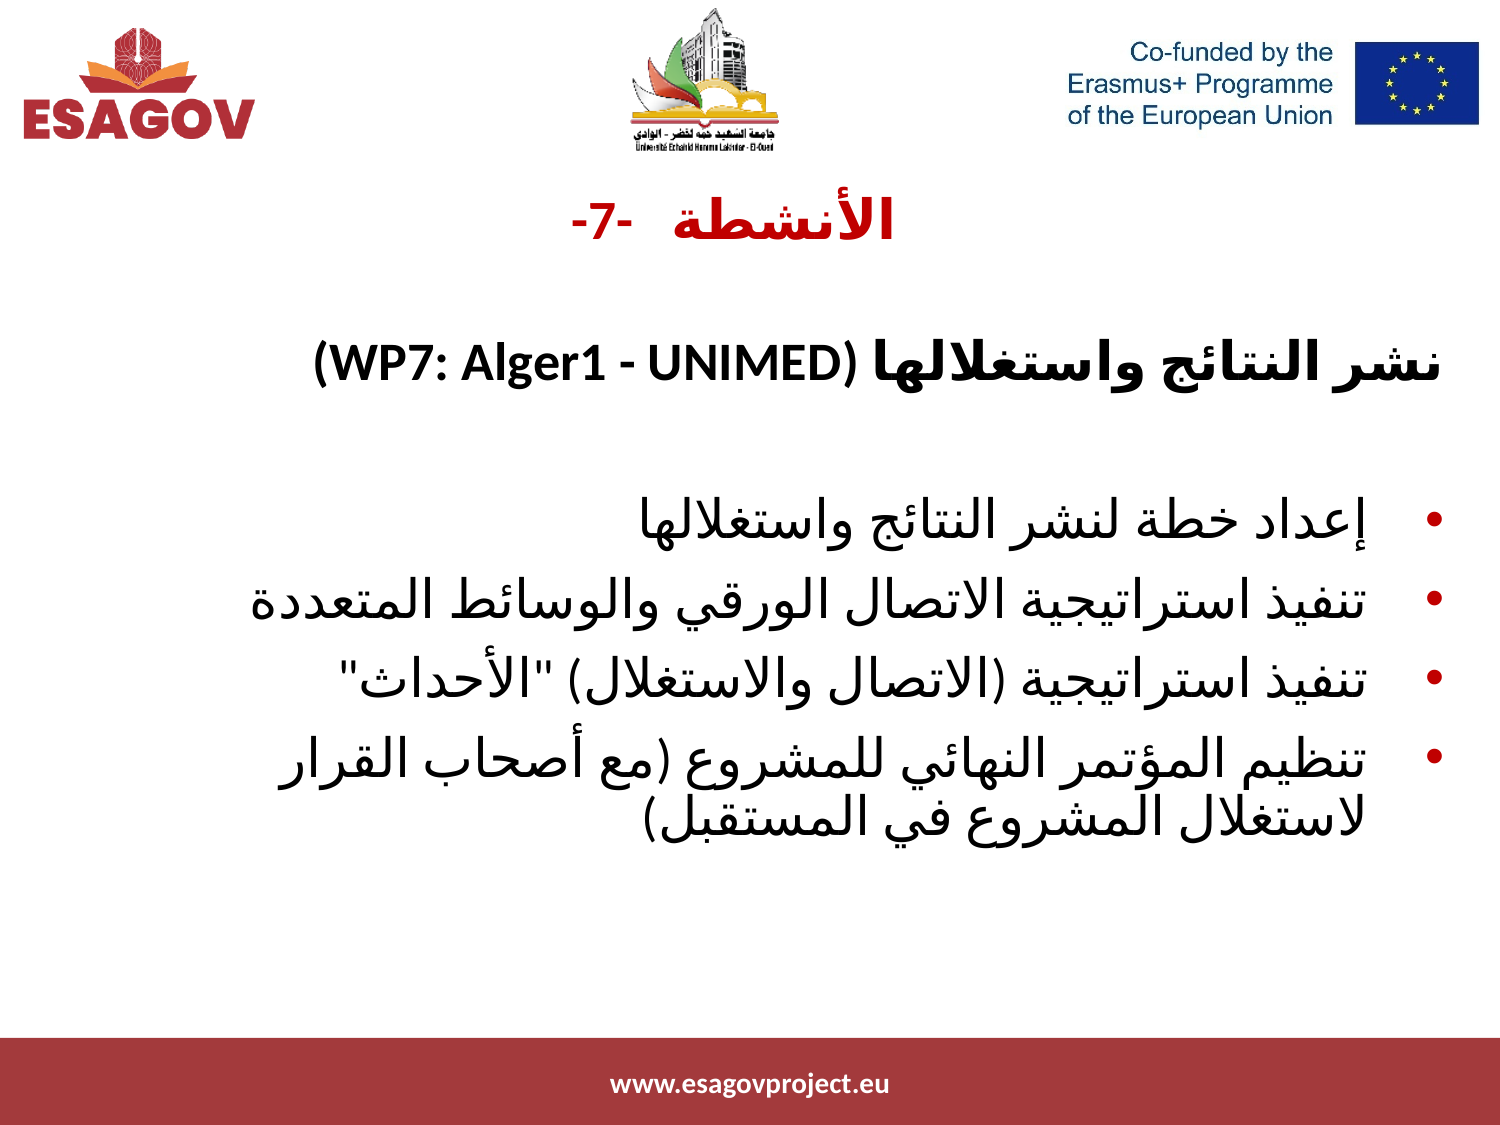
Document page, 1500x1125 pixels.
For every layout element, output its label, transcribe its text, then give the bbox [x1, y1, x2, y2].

picture [1043, 17, 1500, 148]
text_box الأنشطة -7- [508, 184, 912, 290]
text_box نشر النتائج واستغلالها (WP7: Alger1 - UNIMED) إعداد خطة لنشر النتائج واستغلالها تنفيذ استراتيجية الاتصال الورقي والوسائط المتعددة تنفيذ استراتيجية (الاتصال والاستغلال) "الأحداث" تنظيم المؤتمر النهائي للمشروع (مع أصحاب القرار لاستغلال المشروع في المستقبل) [64, 326, 1459, 987]
picture [607, 0, 812, 201]
picture [23, 28, 255, 139]
